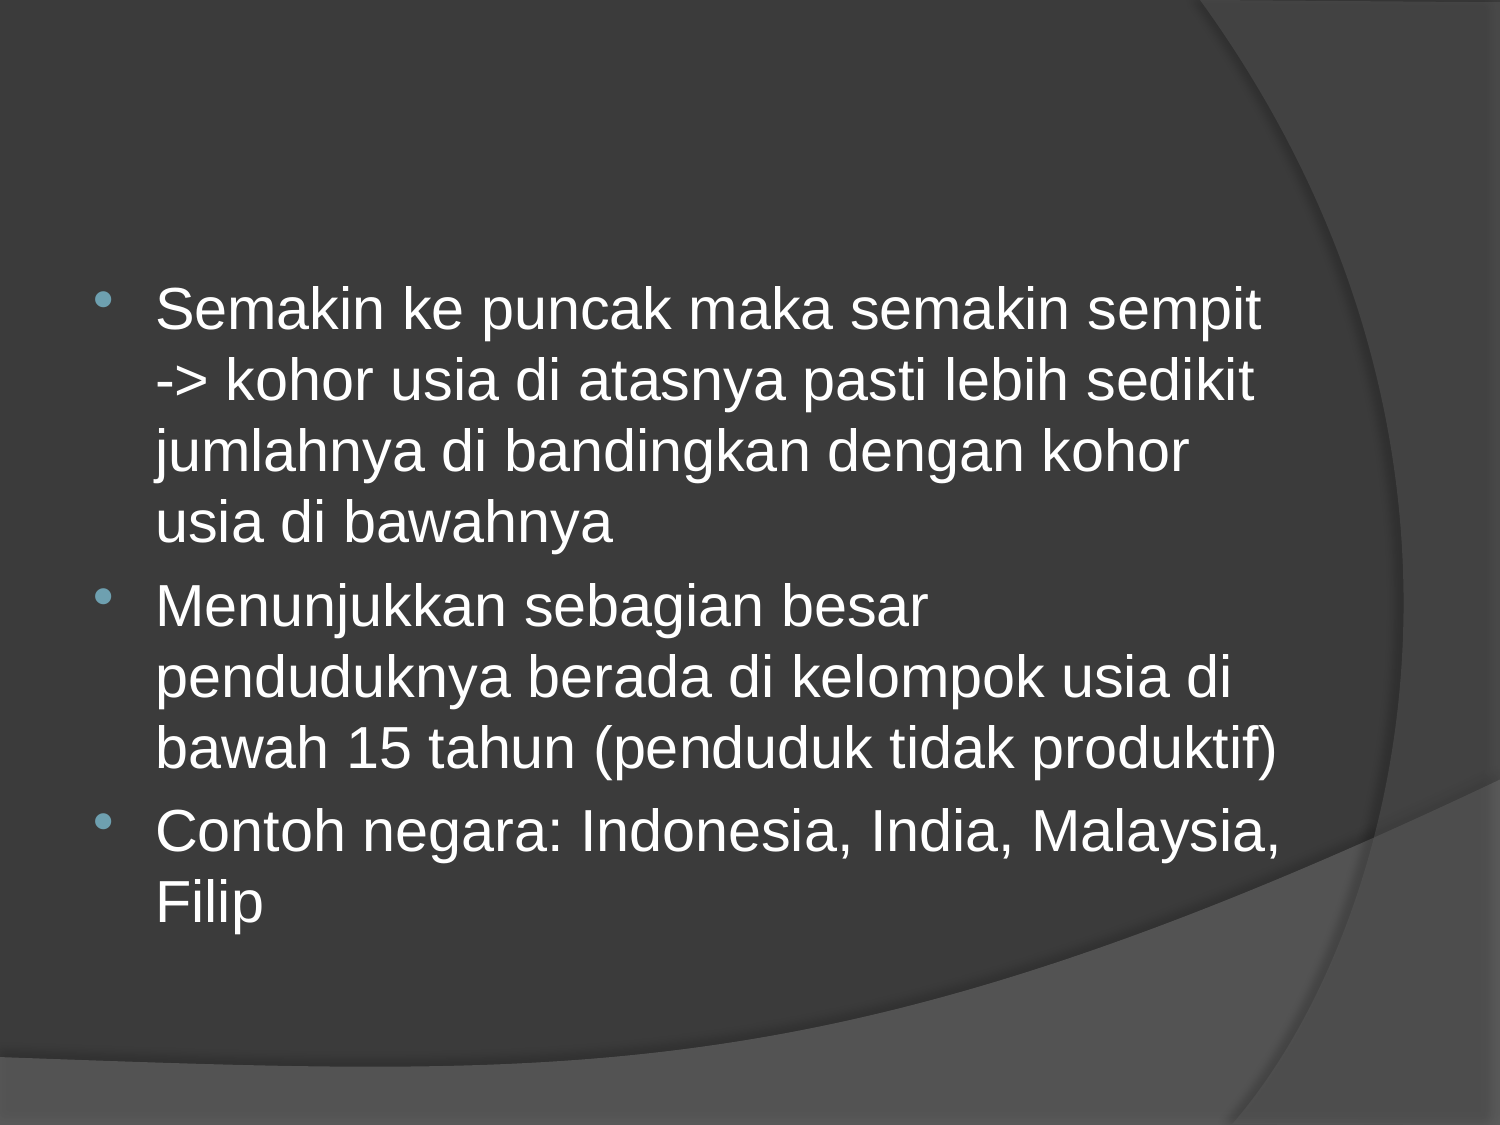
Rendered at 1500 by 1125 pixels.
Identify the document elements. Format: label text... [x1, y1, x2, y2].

list Semakin ke puncak maka semakin sempit -> kohor usia di atasnya pasti lebih sedikit jumlahnya di bandingkan dengan kohor usia di bawahnya Menunjukkan sebagian besar penduduknya berada di kelompok usia di bawah 15 tahun (penduduk tidak produktif) Contoh negara: Indonesia, India, Malaysia, Filip [75, 262, 1300, 1005]
